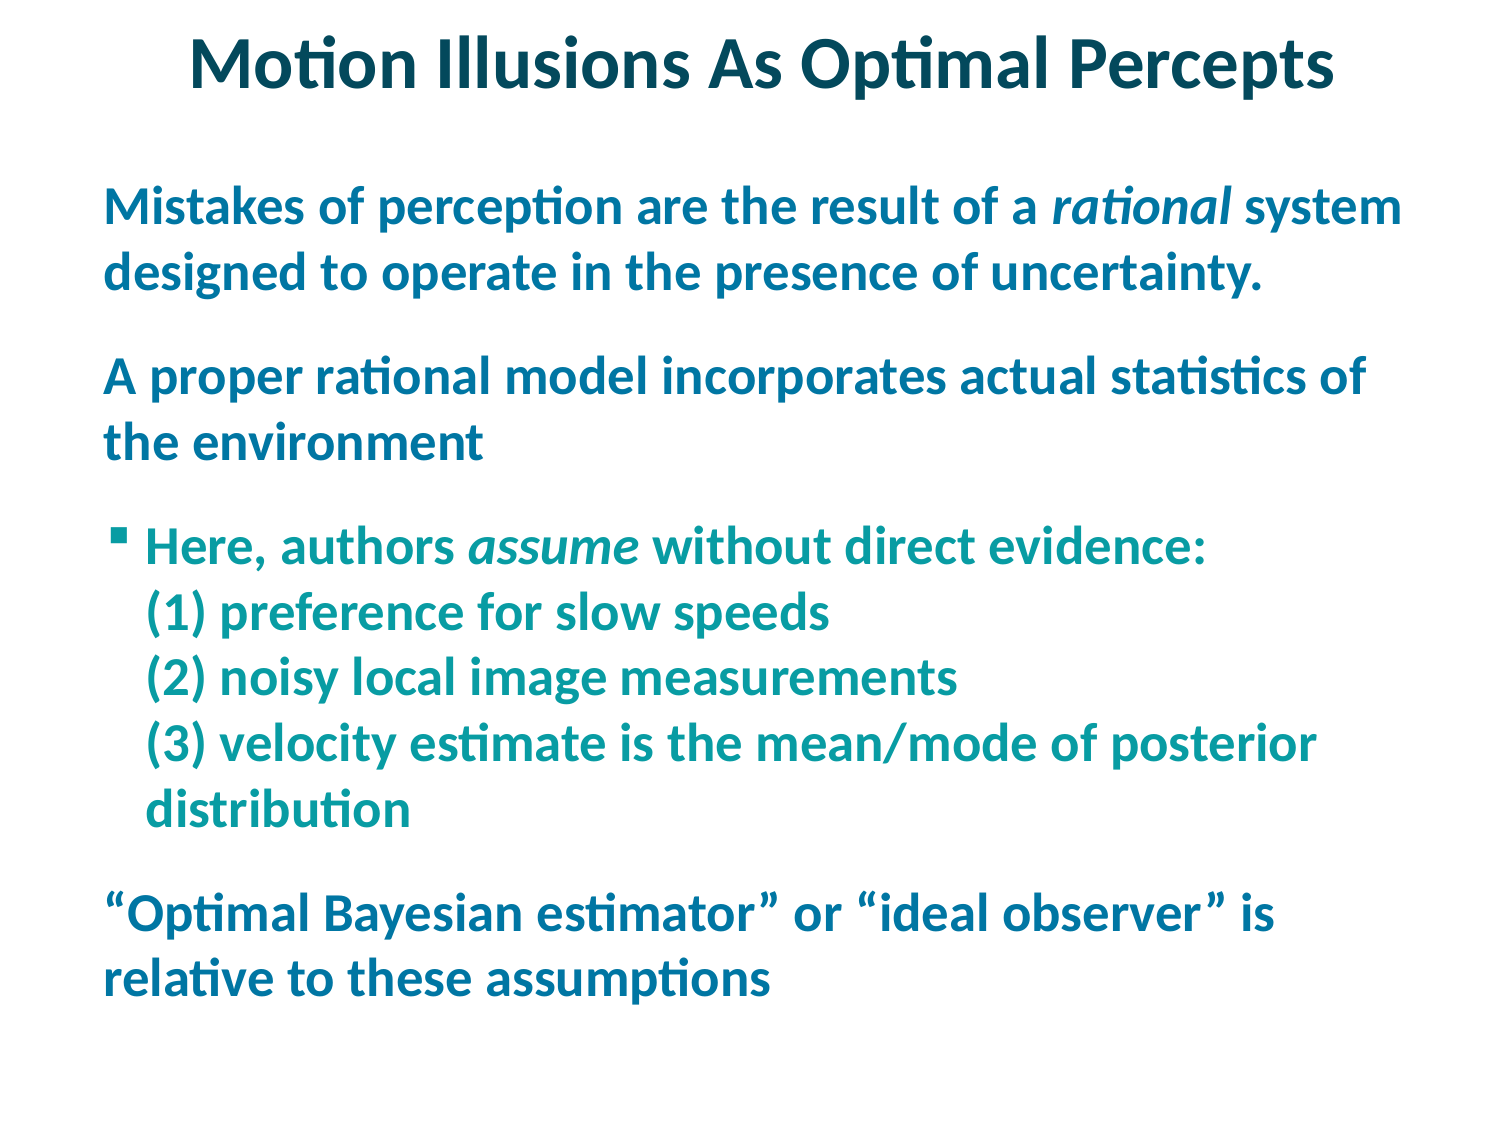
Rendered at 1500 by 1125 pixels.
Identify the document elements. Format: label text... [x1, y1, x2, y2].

title Motion Illusions As Optimal Percepts [87, 0, 1438, 118]
list Mistakes of perception are the result of a rational system designed to operate in the presence of uncertainty. A proper rational model incorporates actual statistics of the environment Here, authors assume without direct evidence: (1) preference for slow speeds (2) noisy local image measurements (3) velocity estimate is the mean/mode of posterior distribution “Optimal Bayesian estimator” or “ideal observer” is relative to these assumptions [75, 162, 1425, 1075]
